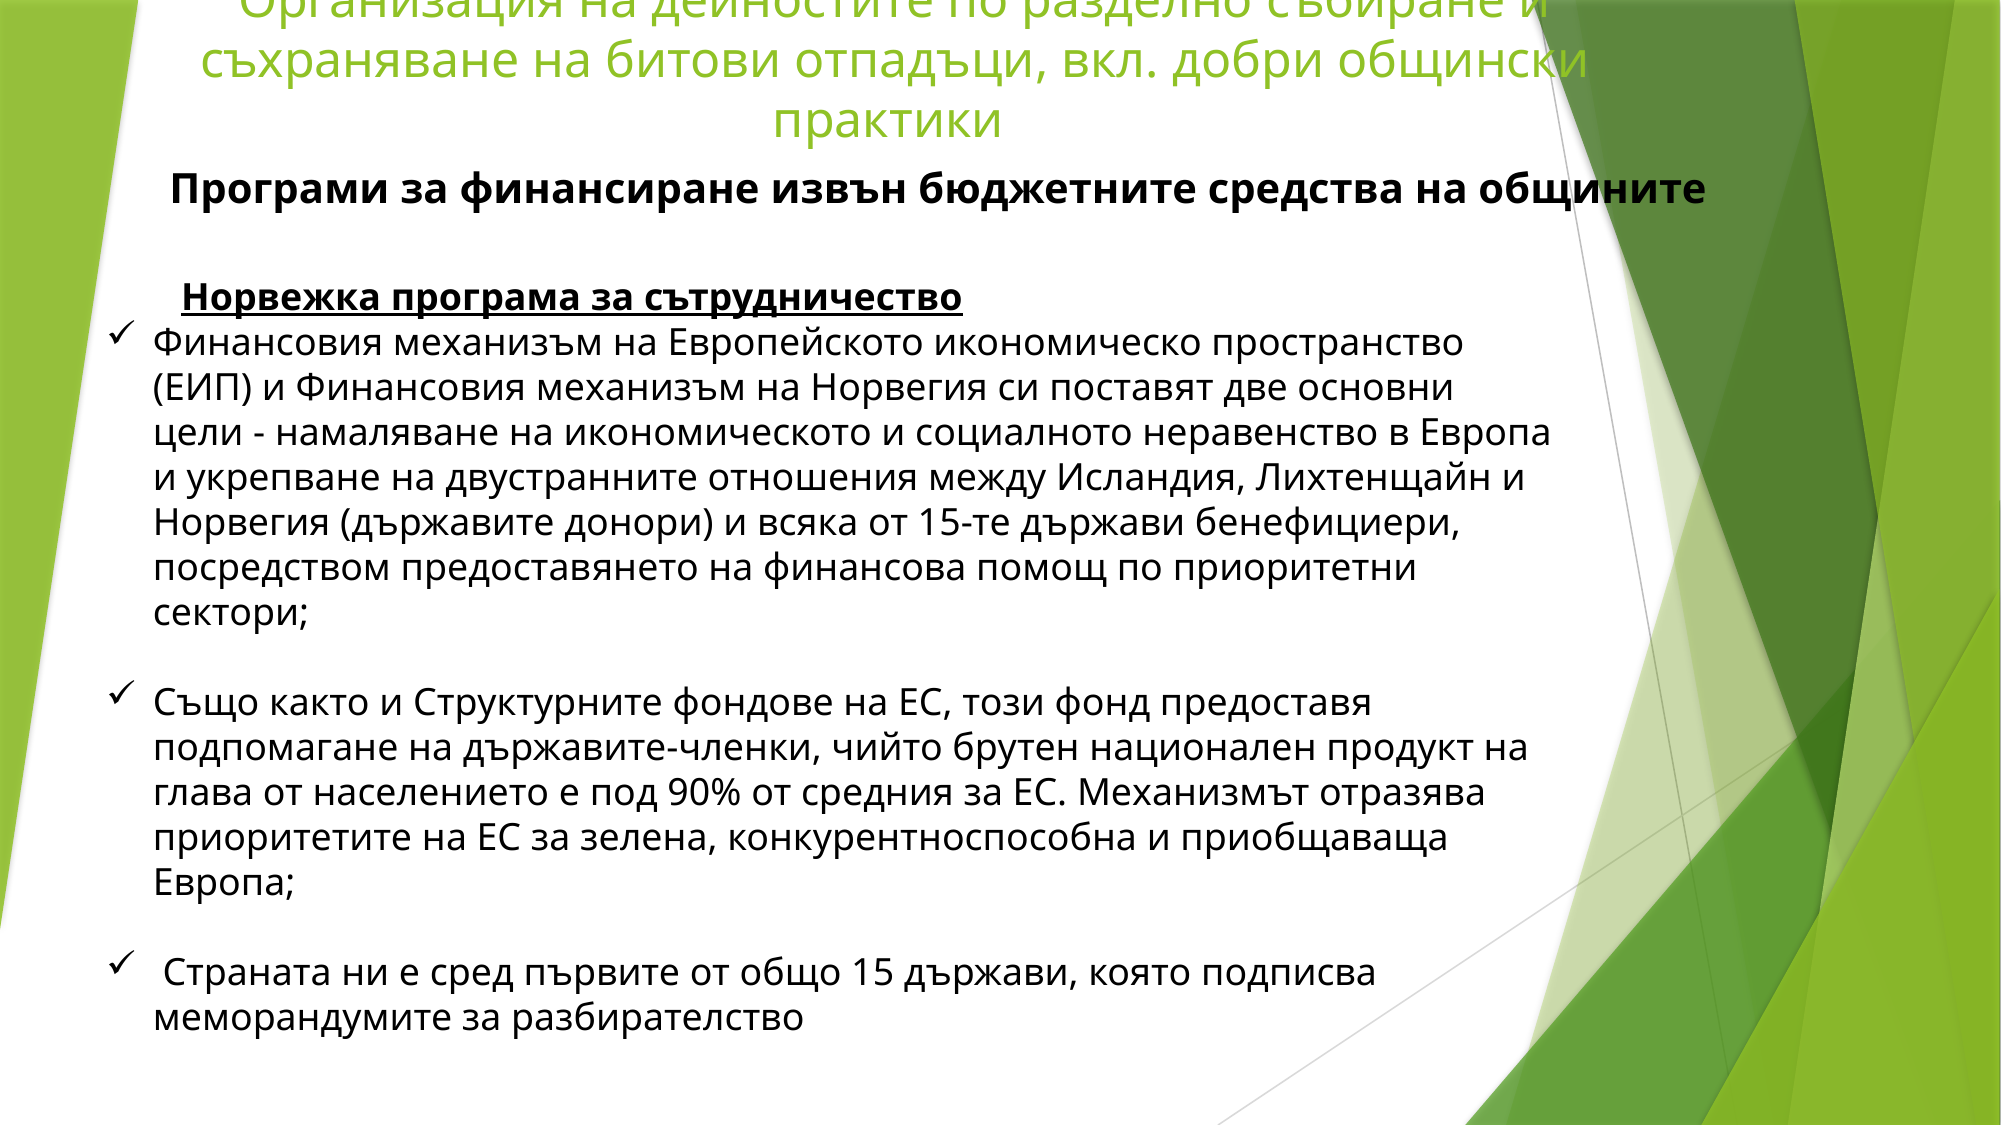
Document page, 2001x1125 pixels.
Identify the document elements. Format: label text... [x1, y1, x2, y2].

text_box Програми за финансиране извън бюджетните средства на общините [154, 154, 1808, 220]
text_box [1569, 340, 1762, 447]
text_box Норвежка програма за сътрудничество Финансовия механизъм на Европейското икономическо пространство (ЕИП) и Финансовия механизъм на Норвегия си поставят две основни цели - намаляване на икономическото и социалното неравенство в Европа и укрепване на двустранните отношения между Исландия, Лихтенщайн и Норвегия (държавите донори) и всяка от 15-те държави бенефициери, посредством предоставянето на финансова помощ по приоритетни сектори; Също както и Структурните фондове на ЕС, този фонд предоставя подпомагане на държавите-членки, чийто брутен национален продукт на глава от населението е под 90% от средния за ЕС. Механизмът отразява приоритетите на ЕС за зелена, конкурентноспособна и приобщаваща Европа; Страната ни е сред първите от общо 15 държави, която подписва меморандумите за разбирателство [91, 220, 1569, 1086]
text_box Организация на дейностите по разделно събиране и съхраняване на битови отпадъци, вкл. добри общински практики [110, 13, 1680, 155]
